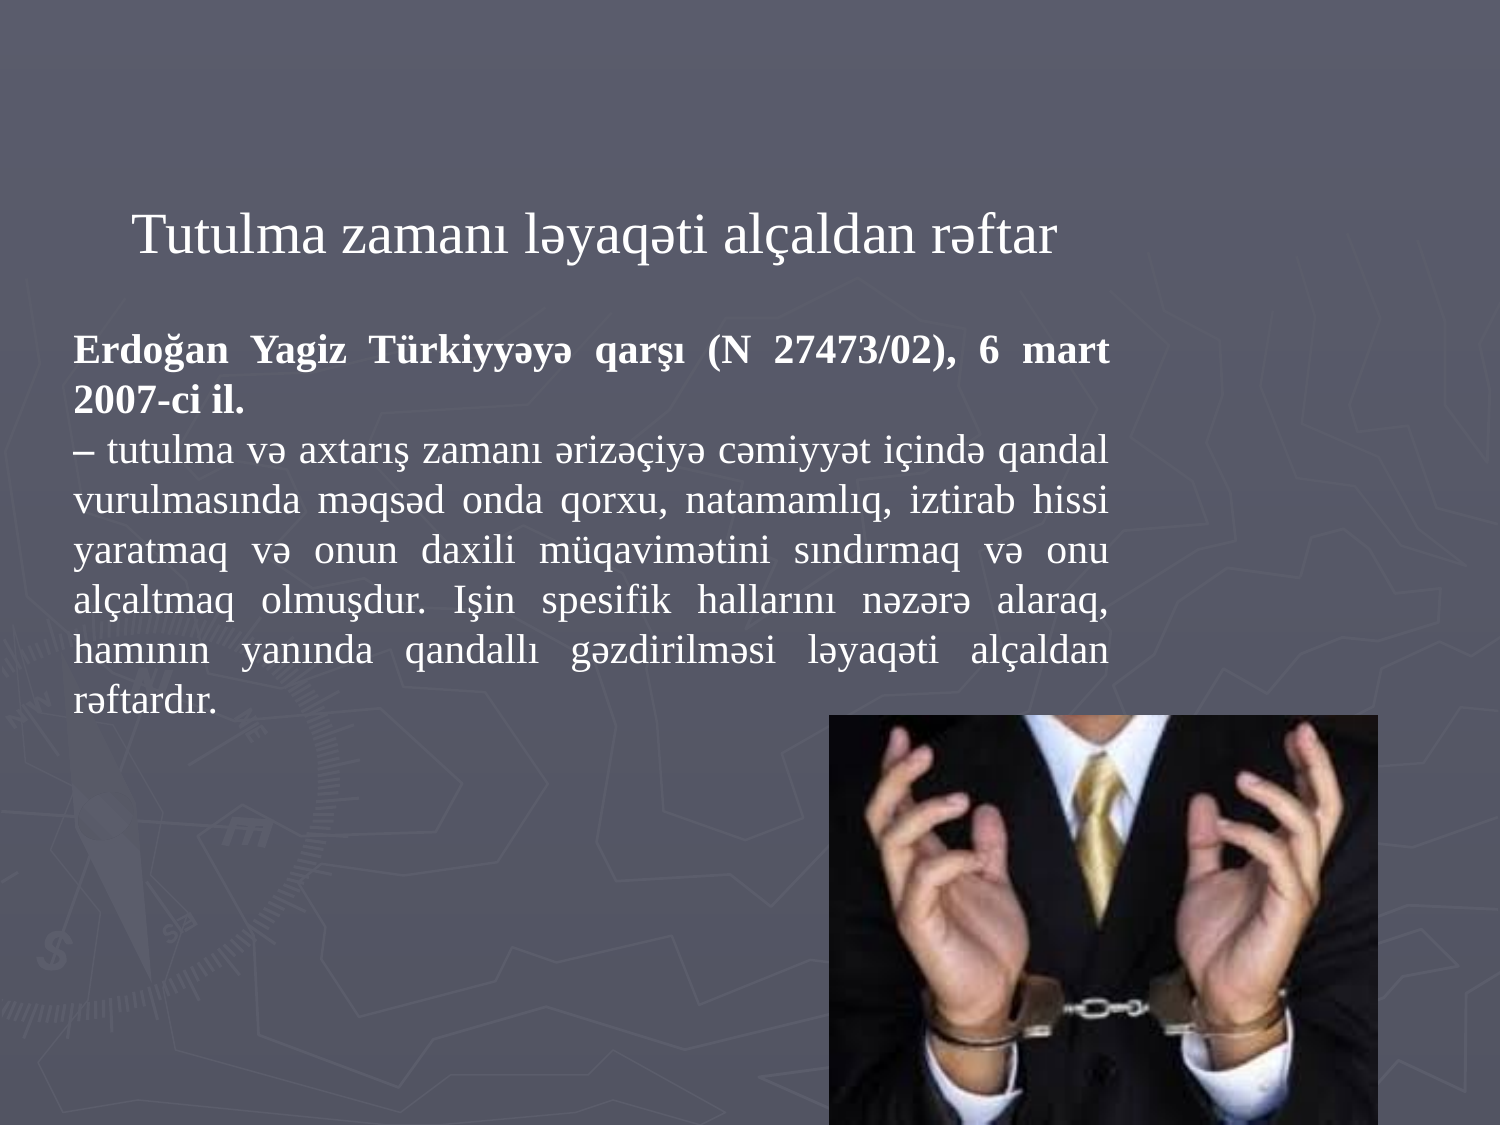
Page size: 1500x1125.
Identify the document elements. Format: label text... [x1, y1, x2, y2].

picture [829, 715, 1378, 1125]
text_box Tutulma zamanı ləyaqəti alçaldan rəftar [117, 187, 1453, 273]
text_box Erdoğan Yagiz Türkiyyəyə qarşı (N 27473/02), 6 mart 2007-ci il. – tutulma və axtarış zamanı ərizəçiyə cəmiyyət içində qandal vurulmasında məqsəd onda qorxu, natamamlıq, iztirab hissi yaratmaq və onun daxili müqavimətini sındırmaq və onu alçaltmaq olmuşdur. Işin spesifik hallarını nəzərə alaraq, hamının yanında qandallı gəzdirilməsi ləyaqəti alçaldan rəftardır. [58, 269, 1125, 730]
